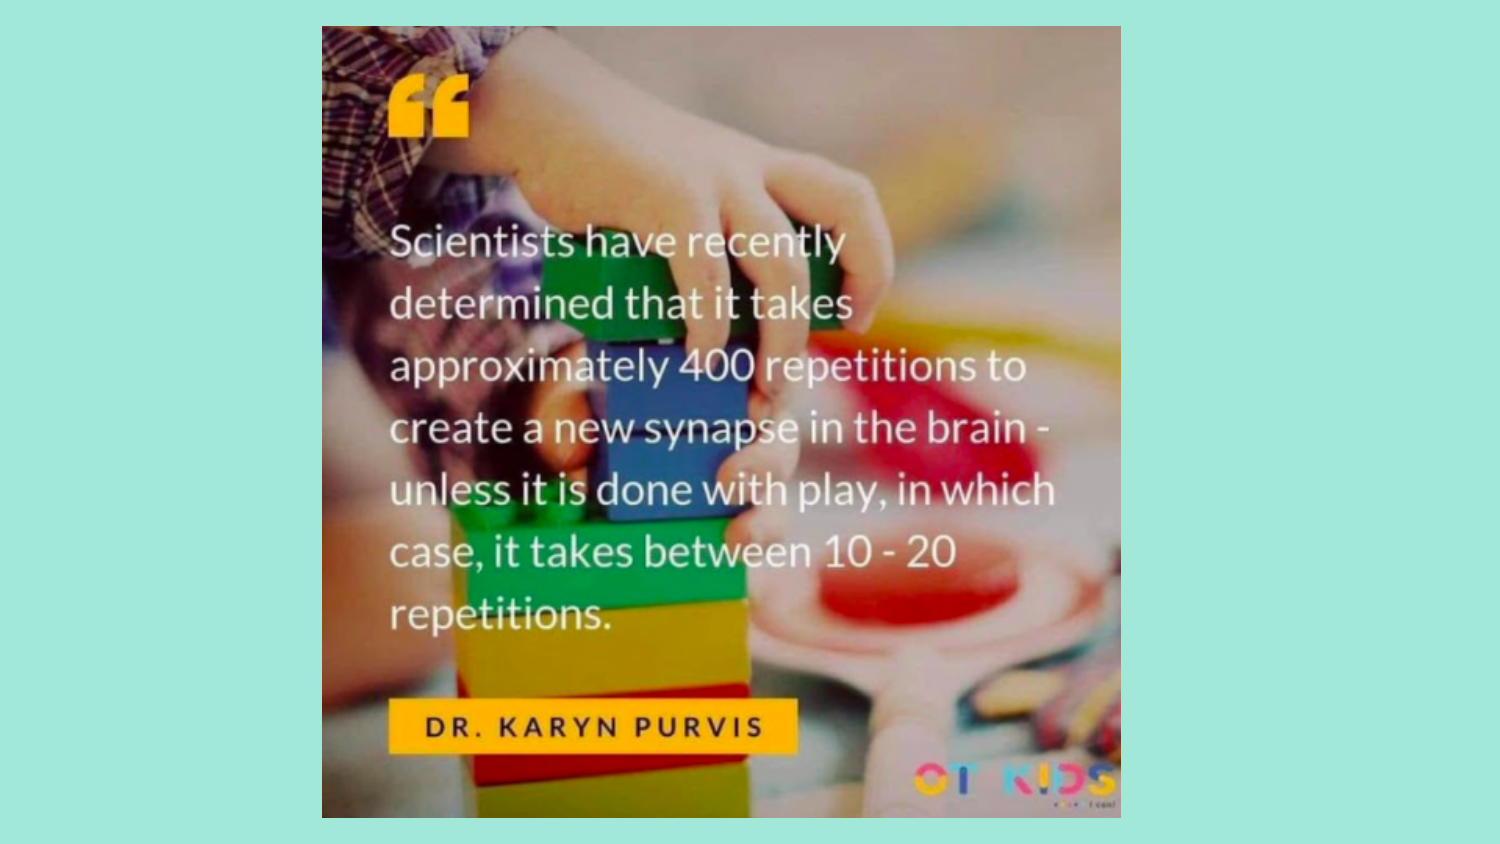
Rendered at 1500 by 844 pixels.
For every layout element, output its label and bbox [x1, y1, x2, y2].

picture [321, 26, 1121, 818]
